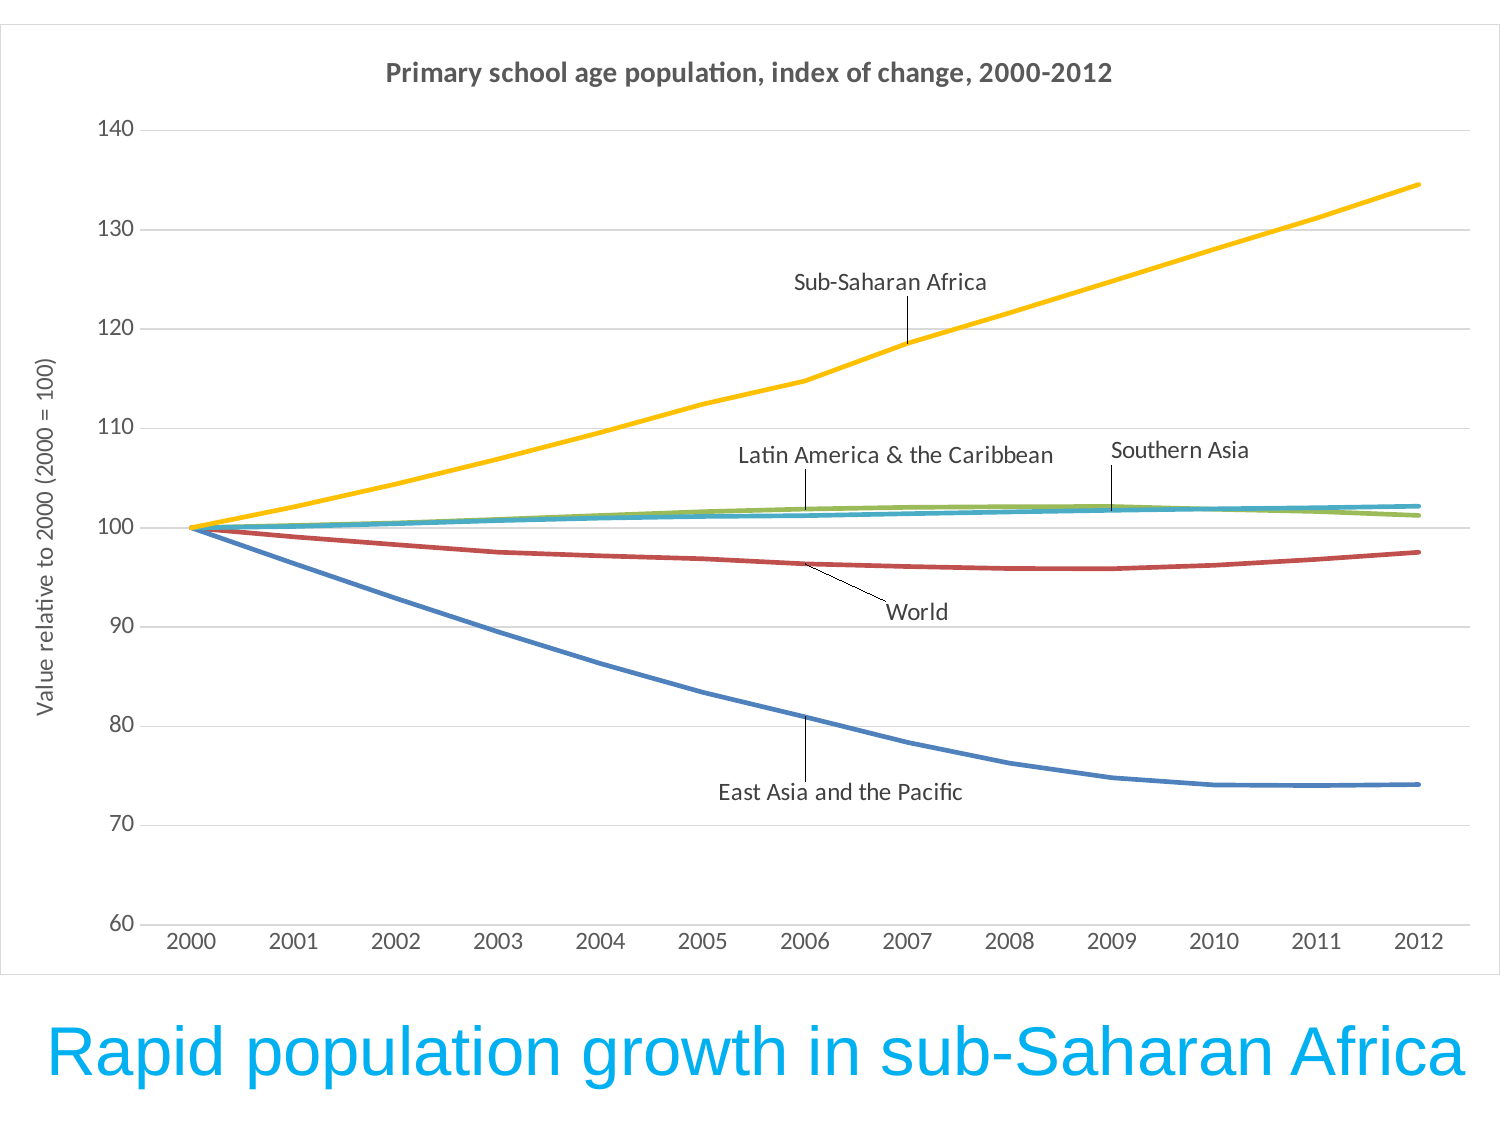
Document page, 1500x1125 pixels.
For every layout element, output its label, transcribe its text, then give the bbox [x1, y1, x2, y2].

chart [0, 24, 1500, 976]
text_box Rapid population growth in sub-Saharan Africa [12, 989, 1500, 1108]
